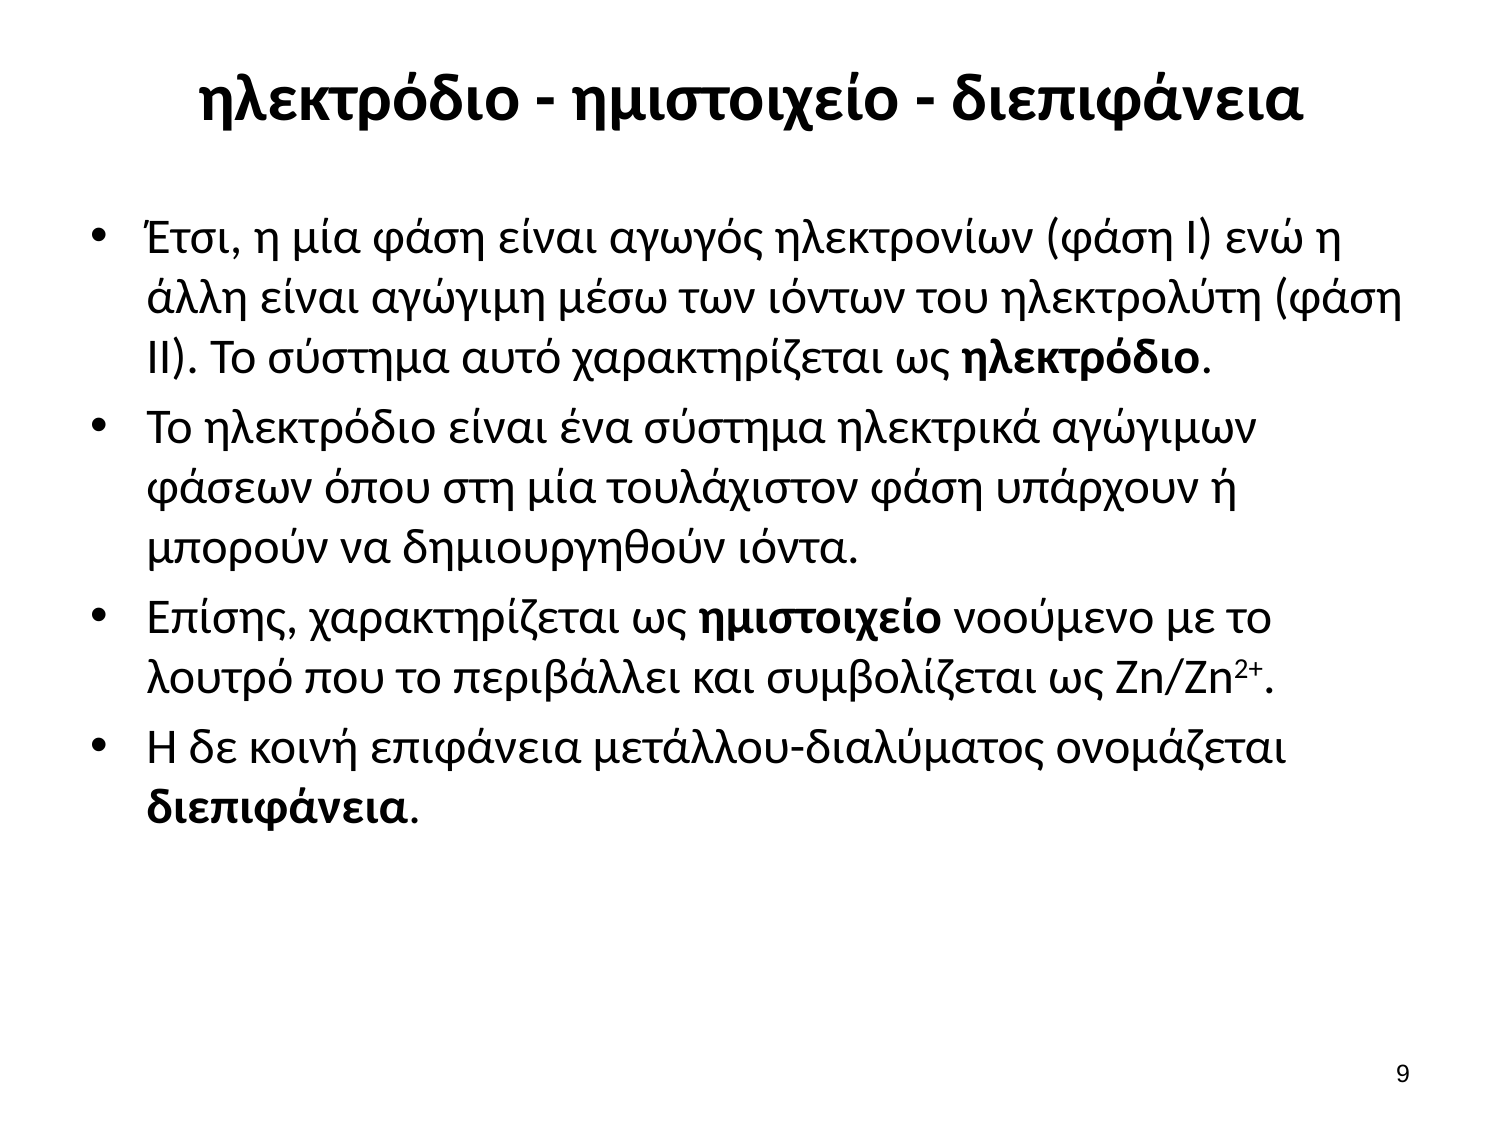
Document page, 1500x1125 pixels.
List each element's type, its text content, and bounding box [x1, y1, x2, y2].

title ηλεκτρόδιο - ημιστοιχείο - διεπιφάνεια [76, 19, 1427, 169]
list Έτσι, η μία φάση είναι αγωγός ηλεκτρονίων (φάση Ι) ενώ η άλλη είναι αγώγιμη μέσω των ιόντων του ηλεκτρολύτη (φάση ΙΙ). Το σύστημα αυτό χαρακτηρίζεται ως ηλεκτρόδιο. Το ηλεκτρόδιο είναι ένα σύστημα ηλεκτρικά αγώγιμων φάσεων όπου στη μία τουλάχιστον φάση υπάρχουν ή μπορούν να δημιουργηθούν ιόντα. Επίσης, χαρακτηρίζεται ως ημιστοιχείο νοούμενο με το λουτρό που το περιβάλλει και συμβολίζεται ως Zn/Zn2+. Η δε κοινή επιφάνεια μετάλλου-διαλύματος ονομάζεται διεπιφάνεια. [75, 196, 1425, 1024]
slide_number 8 [1074, 1042, 1425, 1103]
